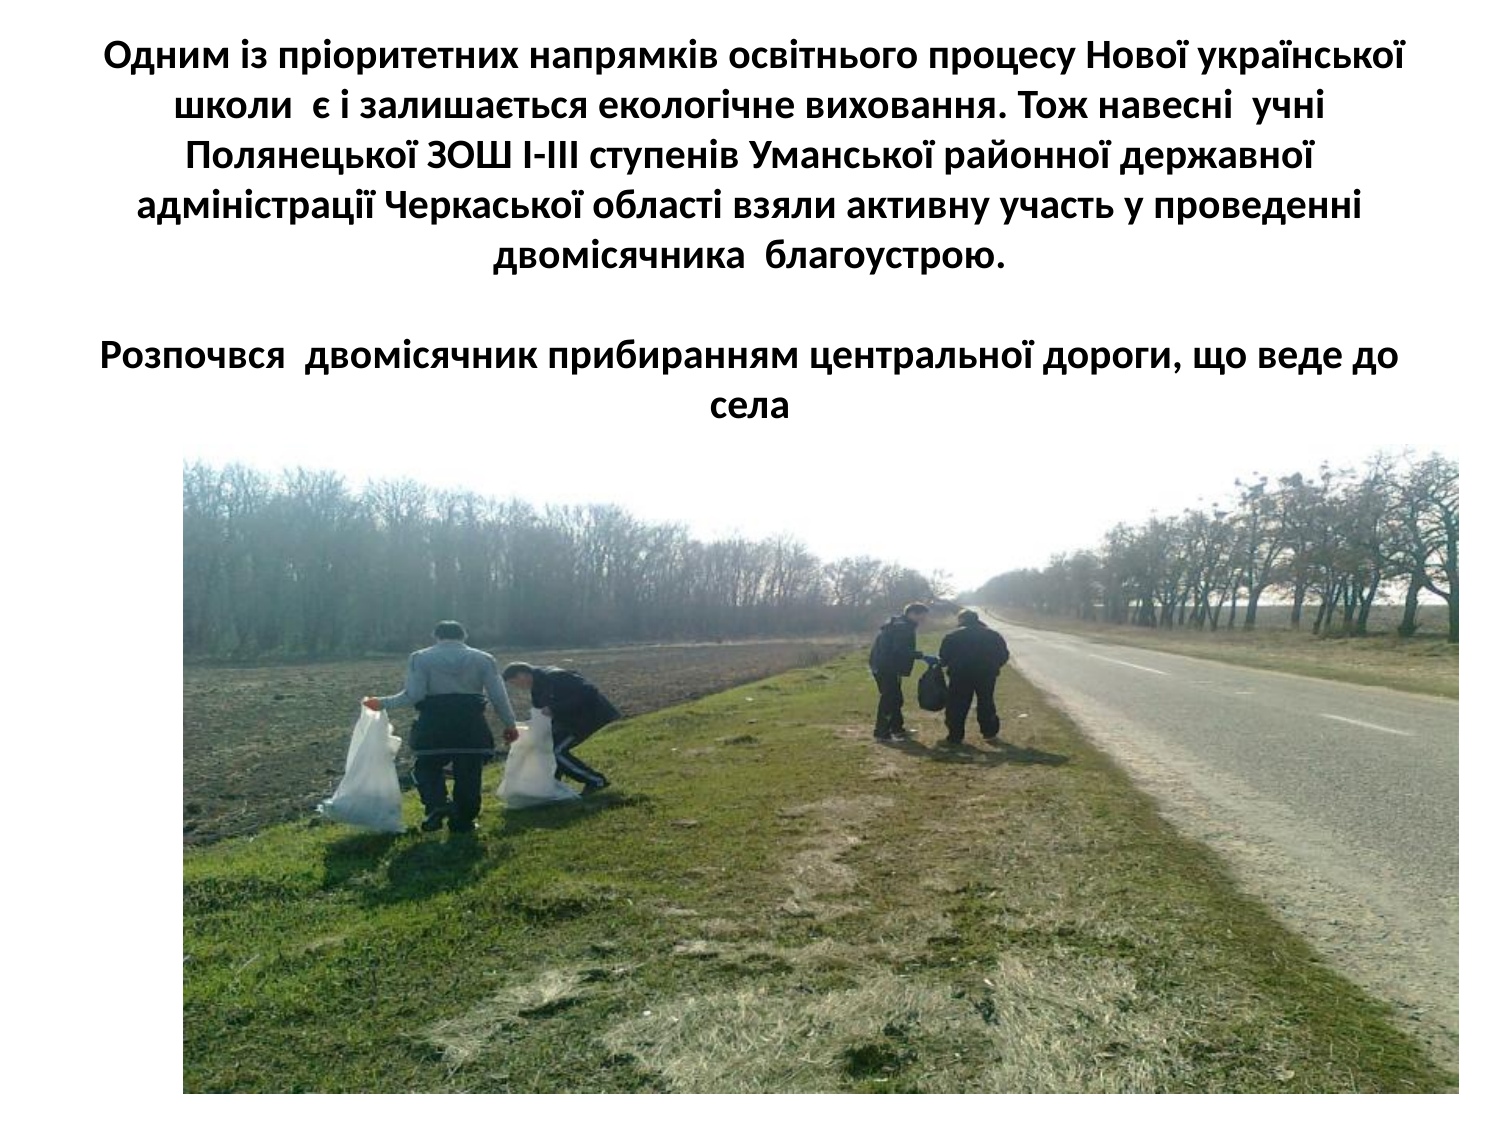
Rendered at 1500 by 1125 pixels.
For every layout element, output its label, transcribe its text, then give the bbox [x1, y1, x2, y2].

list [182, 444, 1459, 1095]
title Одним із пріоритетних напрямків освітнього процесу Нової української школи є і залишається екологічне виховання. Тож навесні учні Полянецької ЗОШ І-ІІІ ступенів Уманської районної державної адміністрації Черкаської області взяли активну участь у проведенні двомісячника благоустрою. Розпочвся двомісячник прибиранням центральної дороги, що веде до села [75, 45, 1425, 409]
